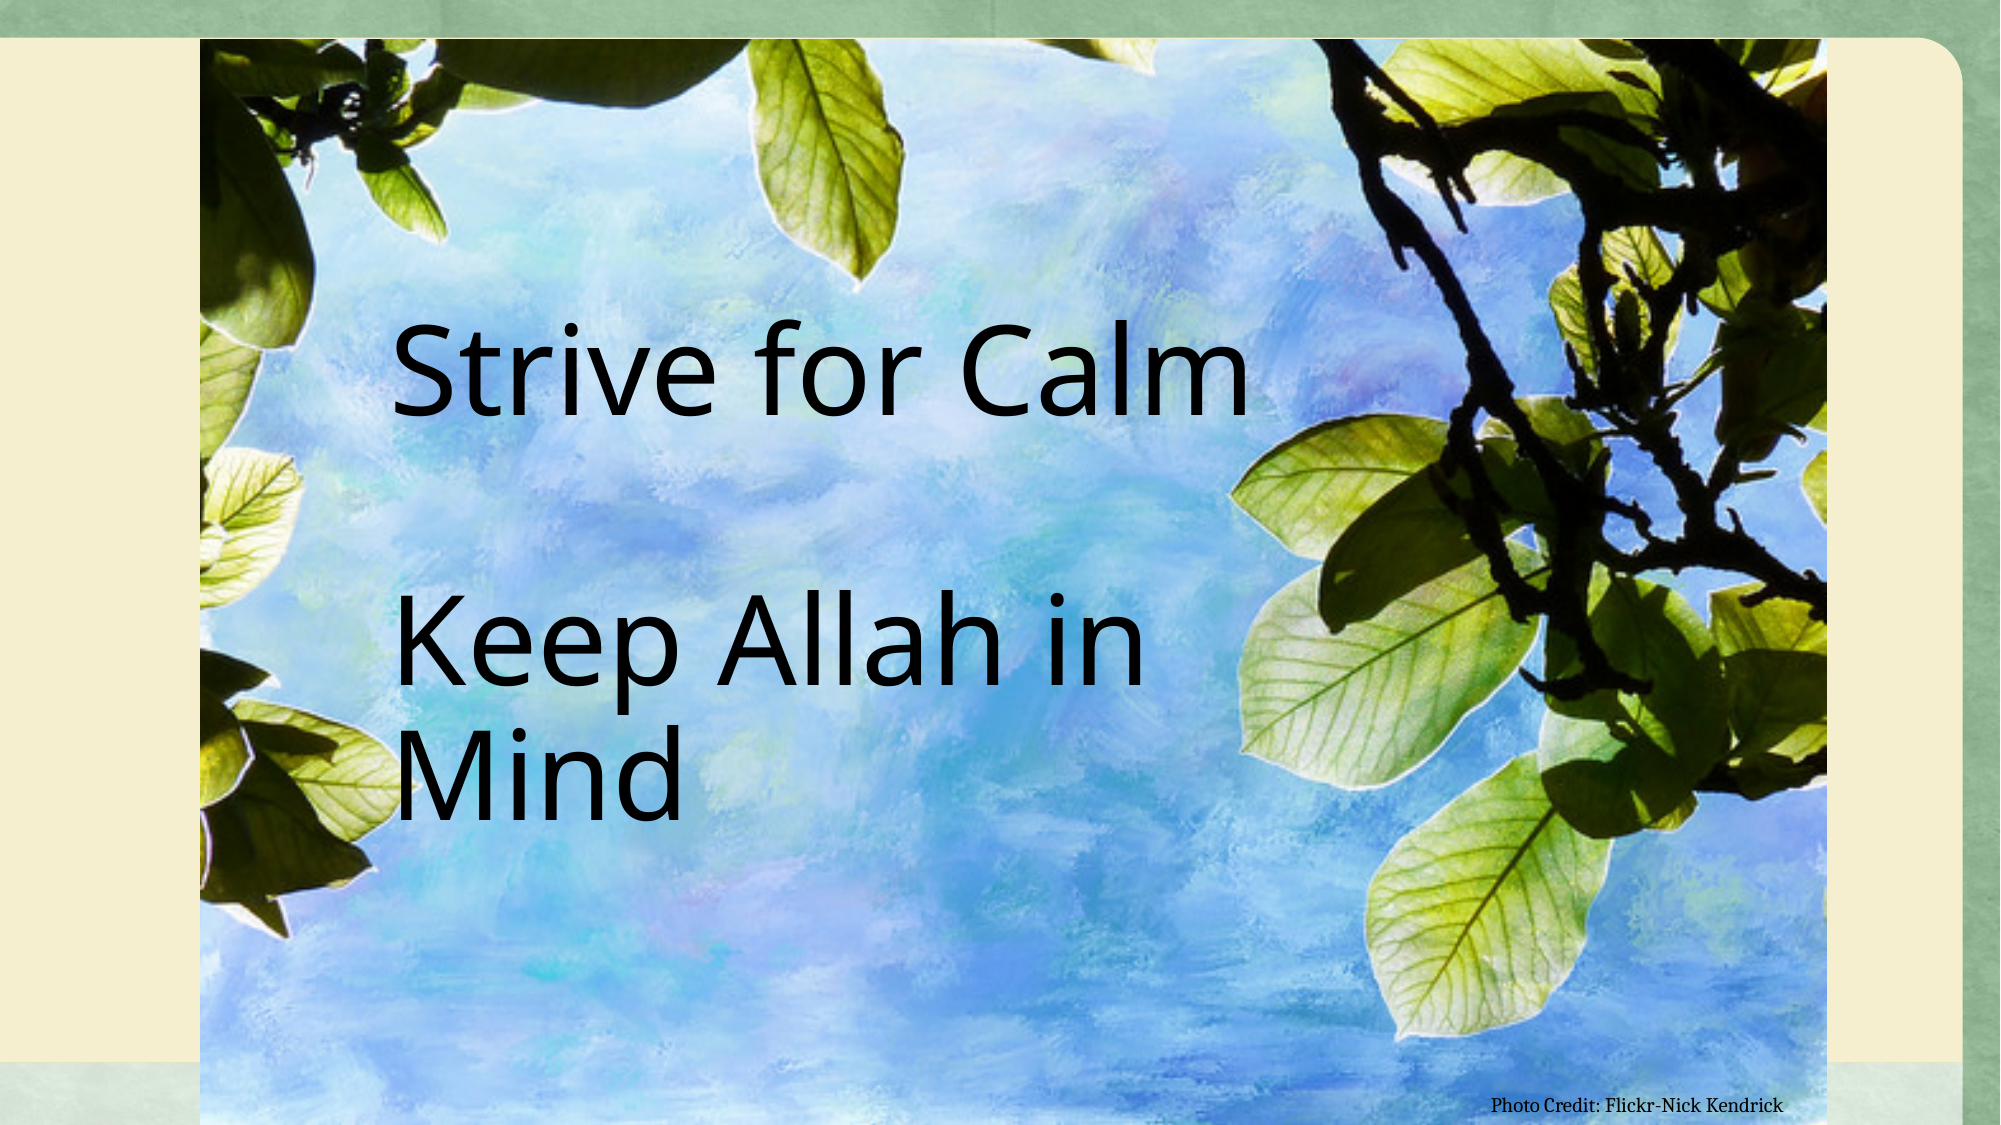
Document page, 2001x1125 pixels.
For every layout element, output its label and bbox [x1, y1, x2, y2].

picture [199, 38, 1827, 1125]
